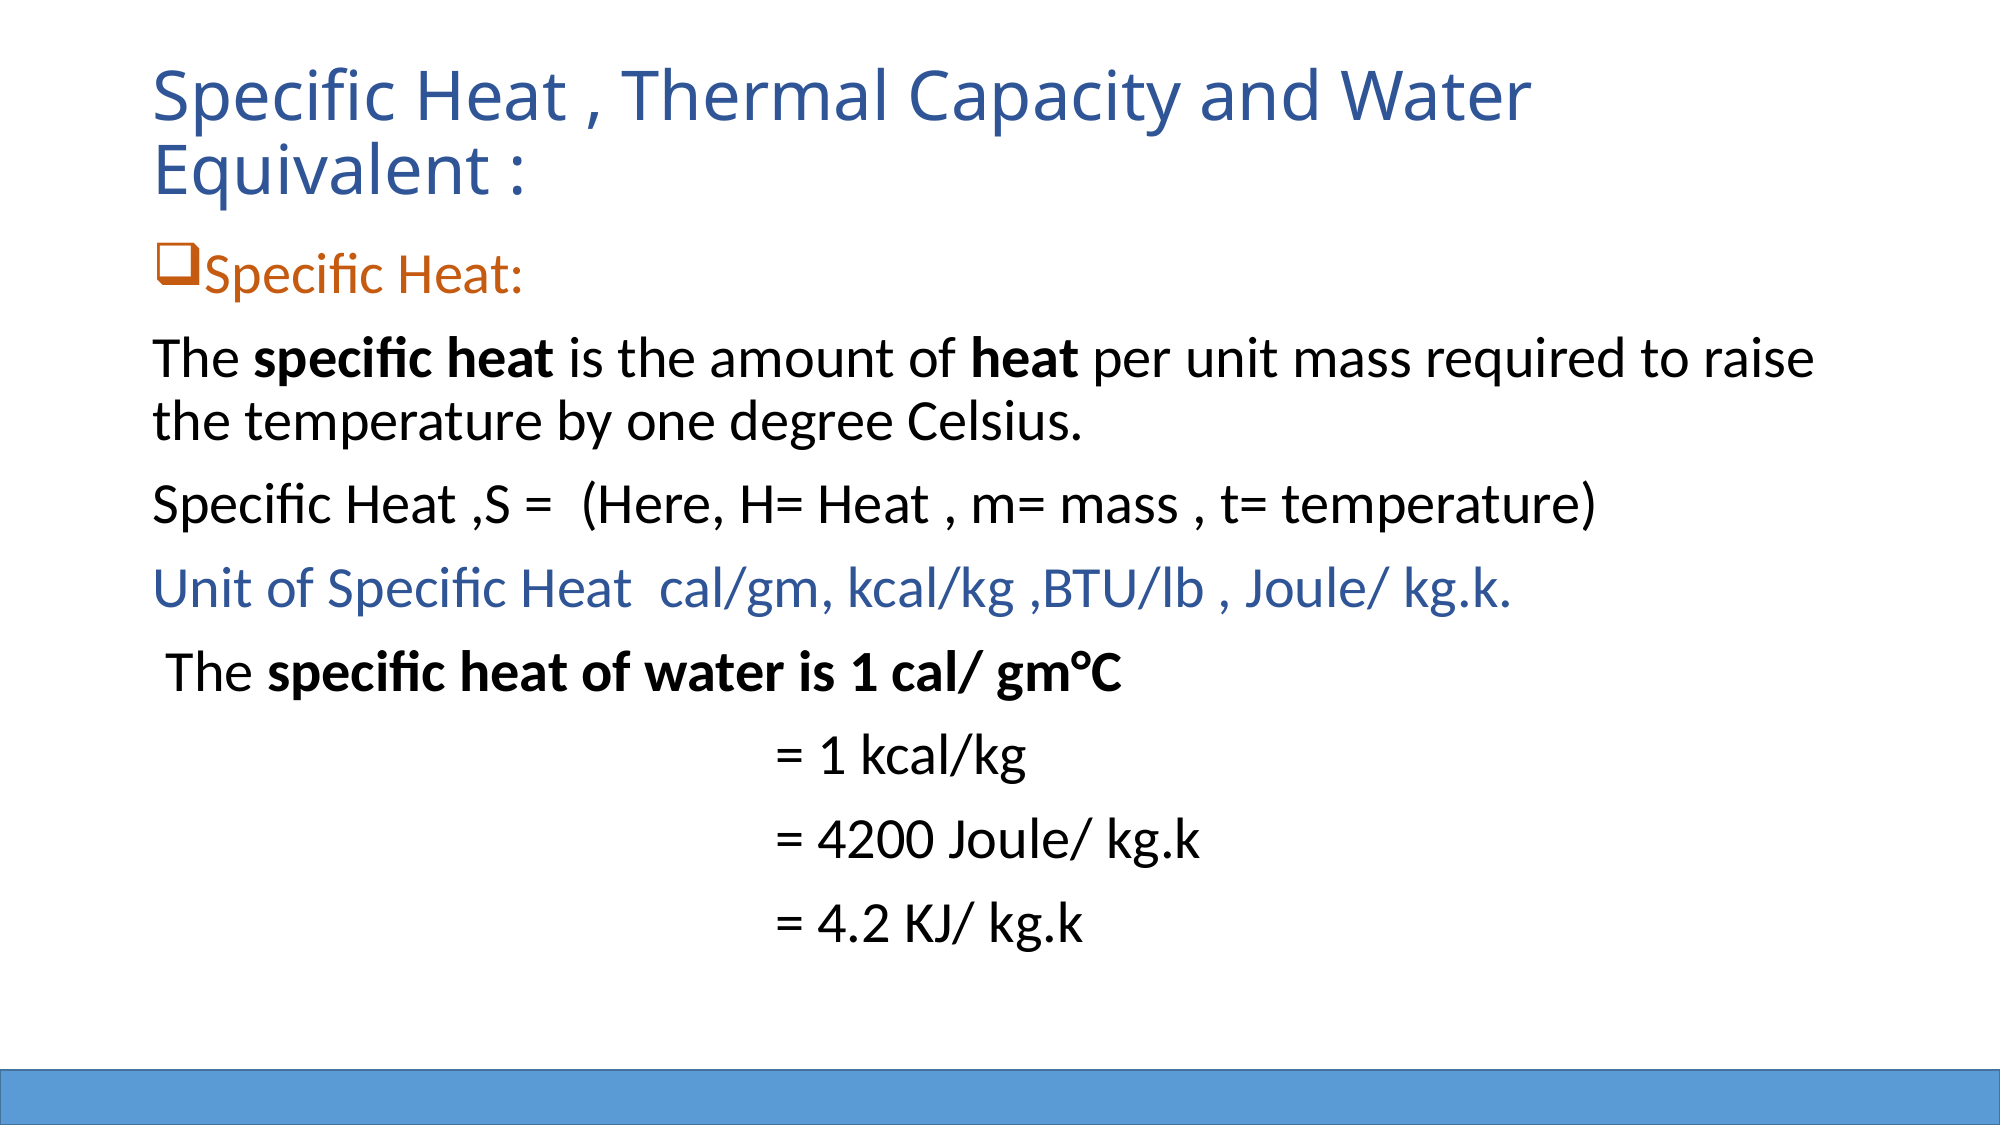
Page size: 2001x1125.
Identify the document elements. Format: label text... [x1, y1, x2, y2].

title Specific Heat , Thermal Capacity and Water Equivalent : [137, 53, 1863, 218]
text_box [0, 1069, 2000, 1125]
